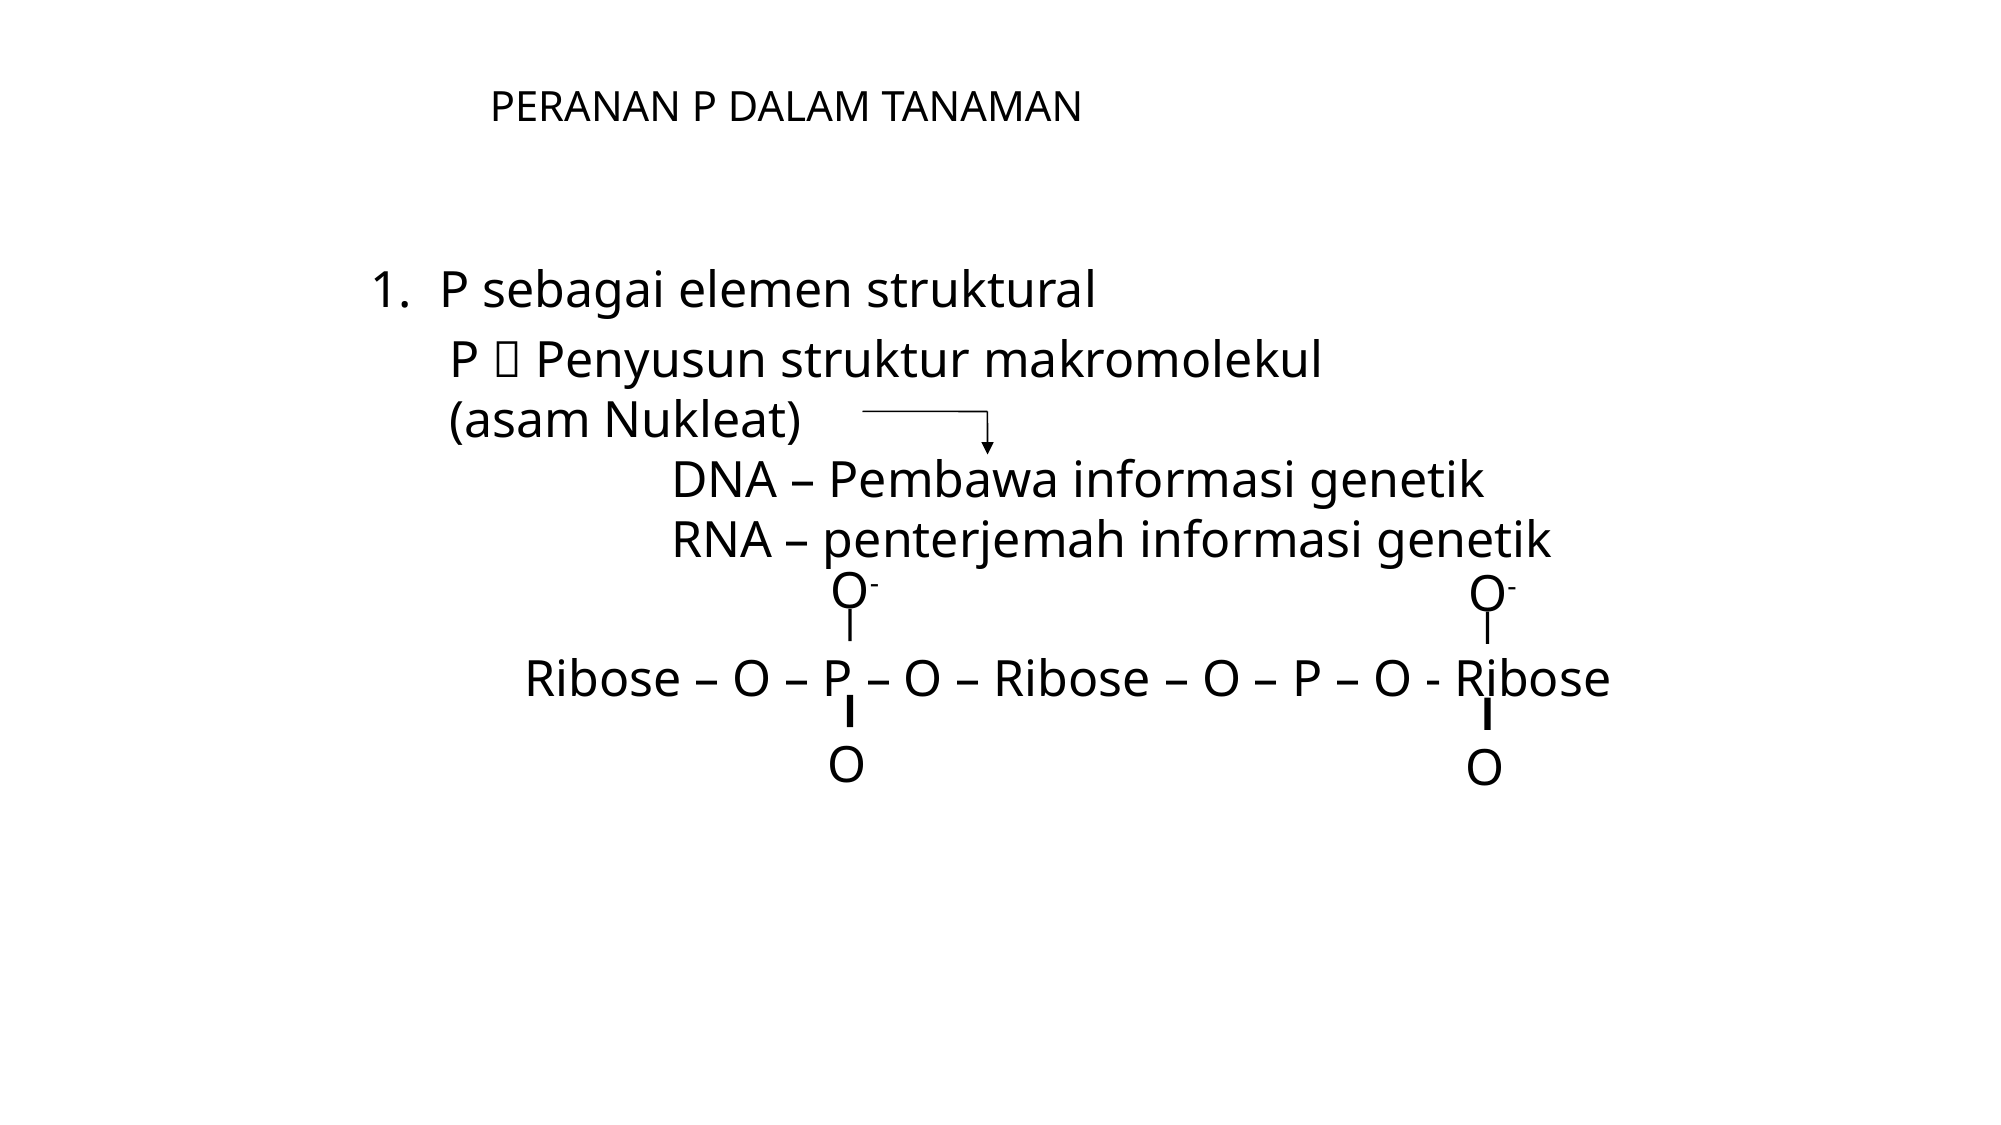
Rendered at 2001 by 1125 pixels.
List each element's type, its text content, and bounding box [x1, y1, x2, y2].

title PERANAN P DALAM TANAMAN [474, 49, 1675, 167]
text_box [355, 249, 1712, 805]
